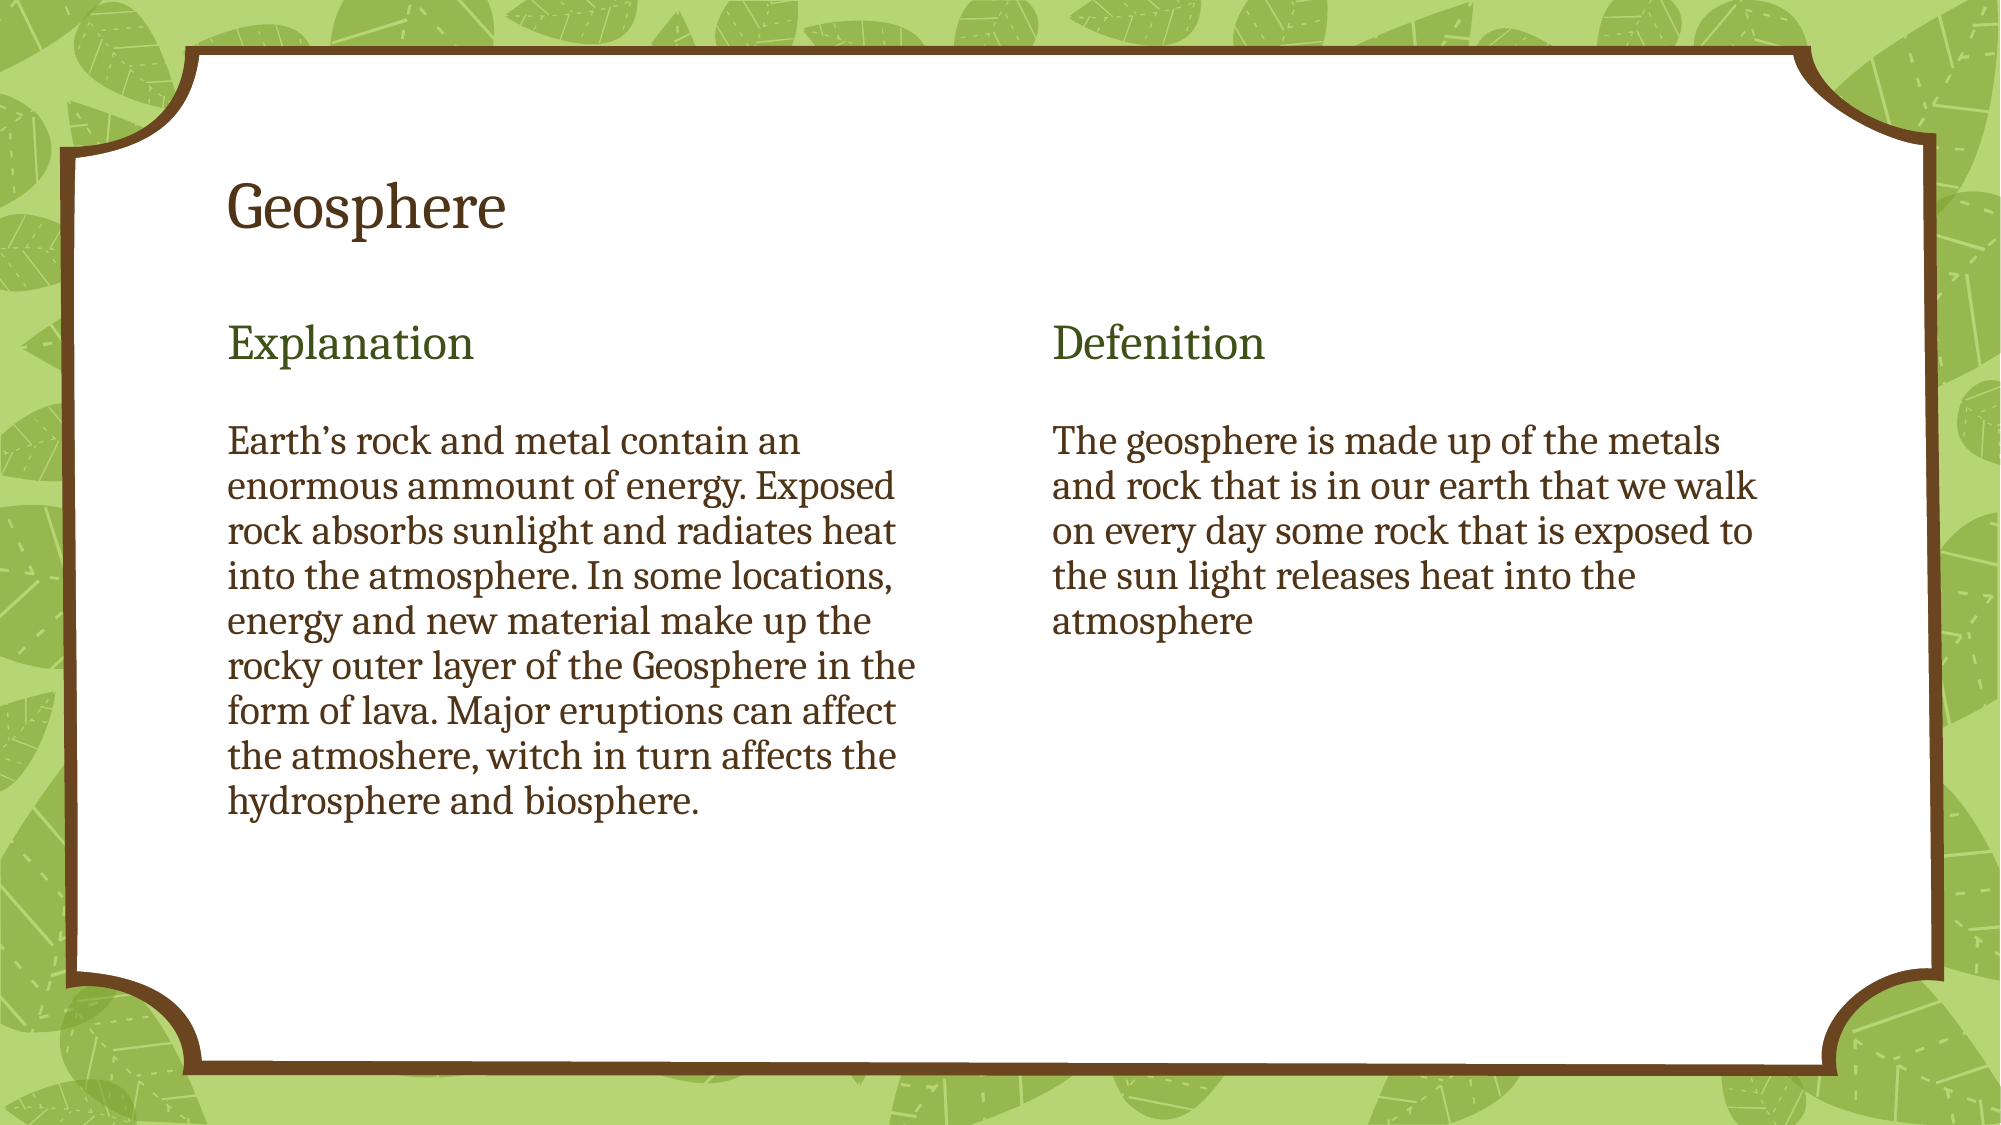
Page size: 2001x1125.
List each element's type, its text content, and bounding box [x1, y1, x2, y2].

list Explanation [212, 275, 963, 410]
list The geosphere is made up of the metals and rock that is in our earth that we walk on every day some rock that is exposed to the sun light releases heat into the atmosphere [1037, 410, 1788, 1016]
list Defenition [1037, 275, 1788, 410]
list Earth’s rock and metal contain an enormous ammount of energy. Exposed rock absorbs sunlight and radiates heat into the atmosphere. In some locations, energy and new material make up the rocky outer layer of the Geosphere in the form of lava. Major eruptions can affect the atmoshere, witch in turn affects the hydrosphere and biosphere. [212, 410, 963, 1016]
title Geosphere [212, 74, 1788, 250]
